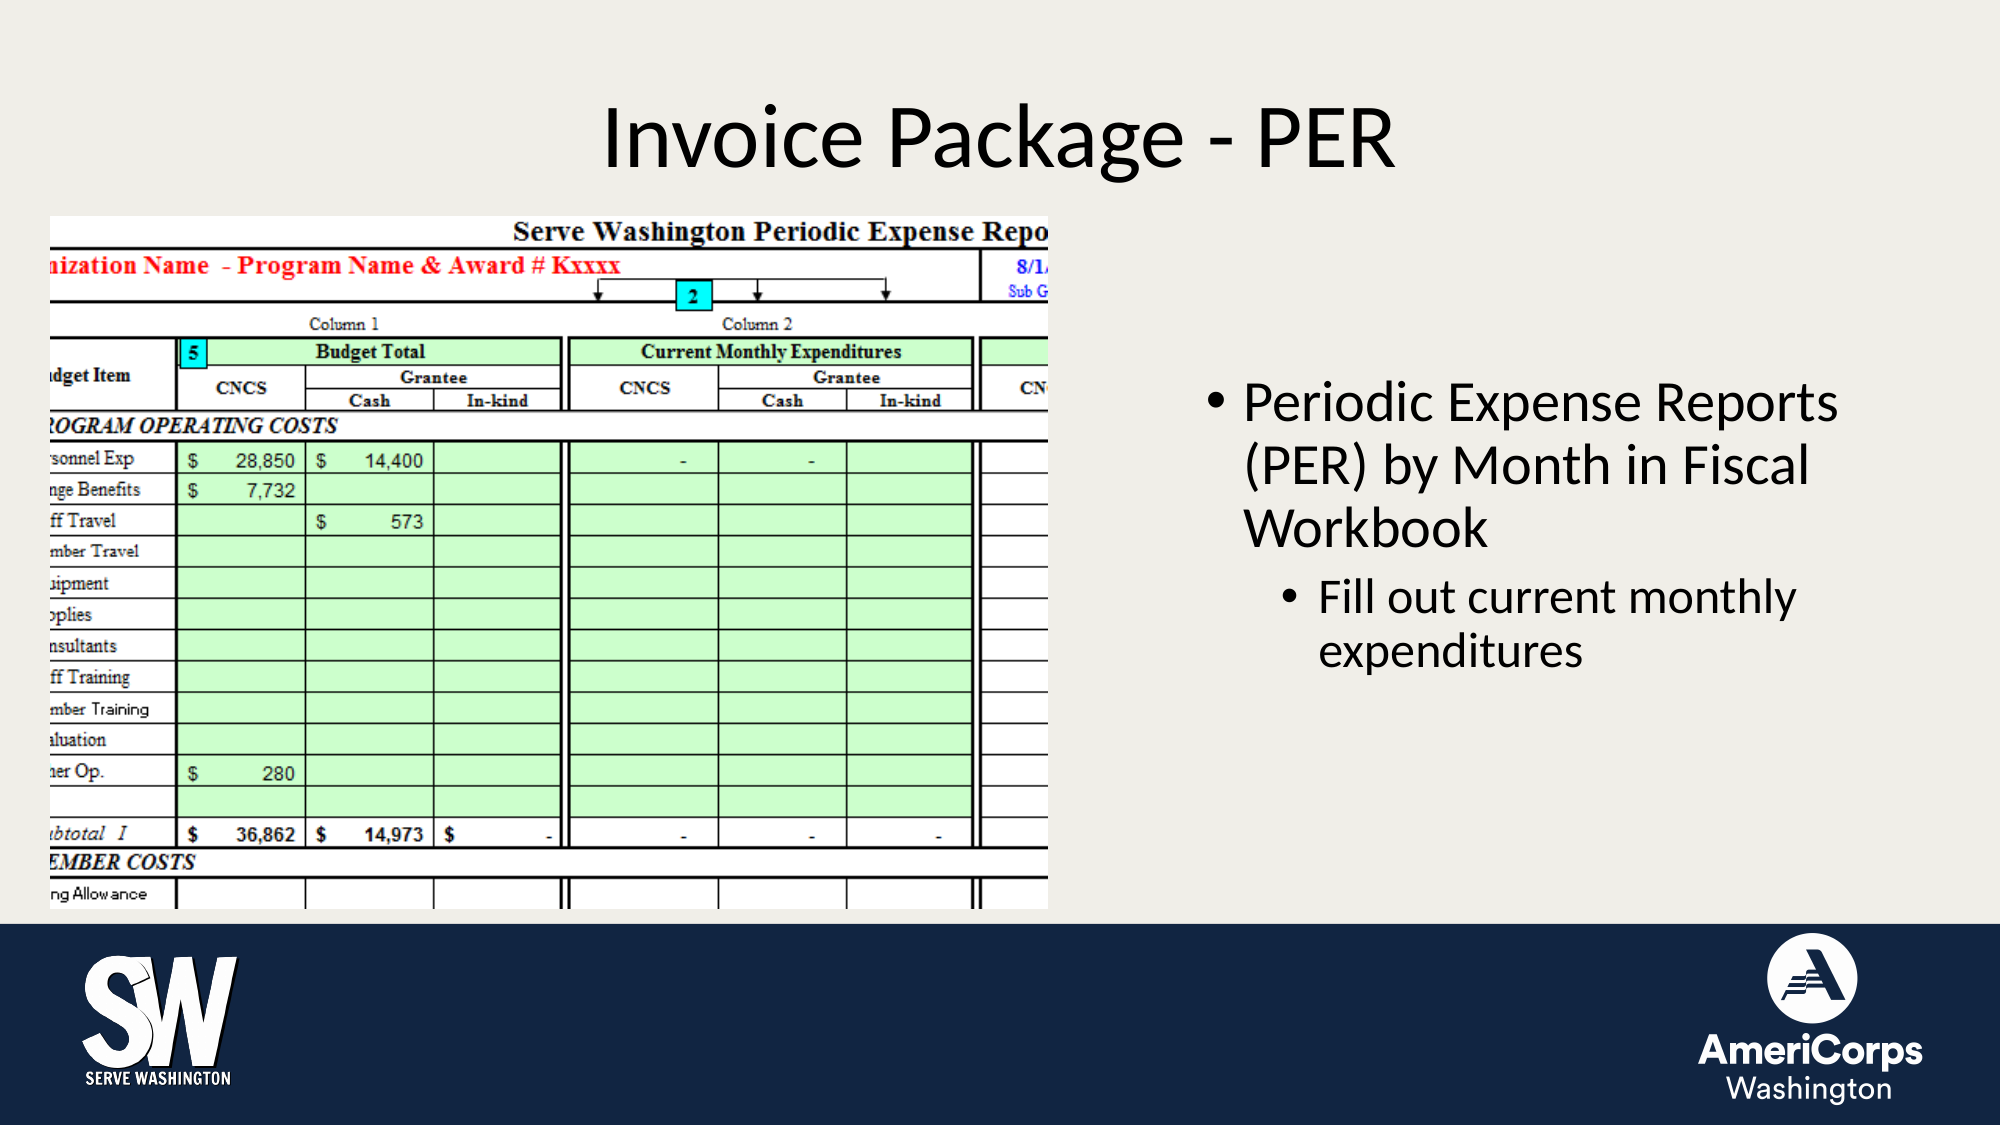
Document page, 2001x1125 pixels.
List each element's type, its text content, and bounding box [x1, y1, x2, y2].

picture [1698, 933, 1960, 1106]
title Invoice Package - PER [137, 59, 1863, 217]
list Periodic Expense Reports (PER) by Month in Fiscal Workbook Fill out current monthly expenditures [1190, 364, 1863, 835]
picture [40, 216, 1048, 1125]
